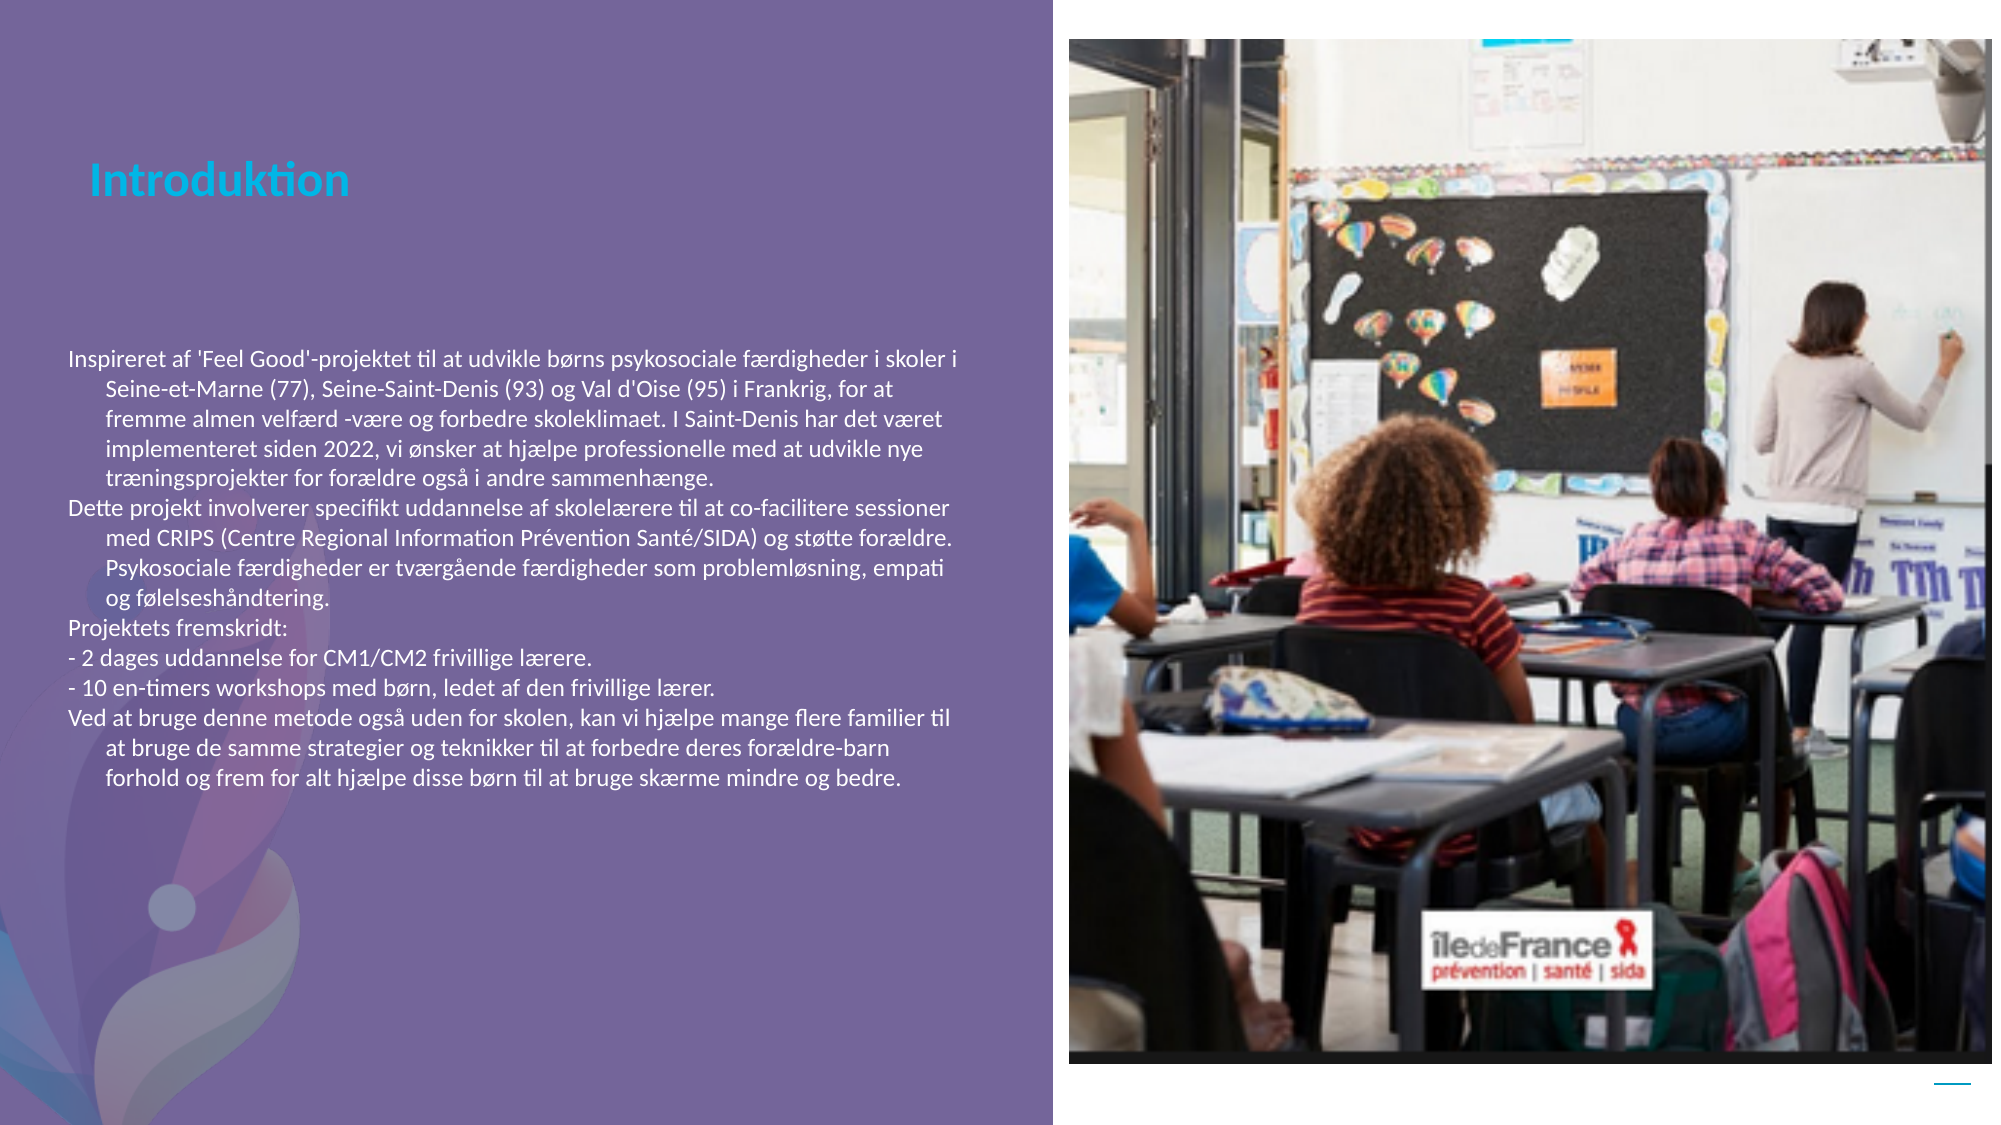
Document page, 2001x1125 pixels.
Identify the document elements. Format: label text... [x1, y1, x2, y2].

picture [1068, 39, 1992, 1065]
list Introduktion [74, 146, 928, 309]
list Inspireret af 'Feel Good'-projektet til at udvikle børns psykosociale færdigheder i skoler i Seine-et-Marne (77), Seine-Saint-Denis (93) og Val d'Oise (95) i Frankrig, for at fremme almen velfærd -være og forbedre skoleklimaet. I Saint-Denis har det været implementeret siden 2022, vi ønsker at hjælpe professionelle med at udvikle nye træningsprojekter for forældre også i andre sammenhænge. Dette projekt involverer specifikt uddannelse af skolelærere til at co-facilitere sessioner med CRIPS (Centre Regional Information Prévention Santé/SIDA) og støtte forældre. Psykosociale færdigheder er tværgående færdigheder som problemløsning, empati og følelseshåndtering. Projektets fremskridt: - 2 dages uddannelse for CM1/CM2 frivillige lærere. - 10 en-timers workshops med børn, ledet af den frivillige lærer. Ved at bruge denne metode også uden for skolen, kan vi hjælpe mange flere familier til at bruge de samme strategier og teknikker til at forbedre deres forældre-barn forhold og frem for alt hjælpe disse børn til at bruge skærme mindre og bedre. [53, 334, 976, 1064]
